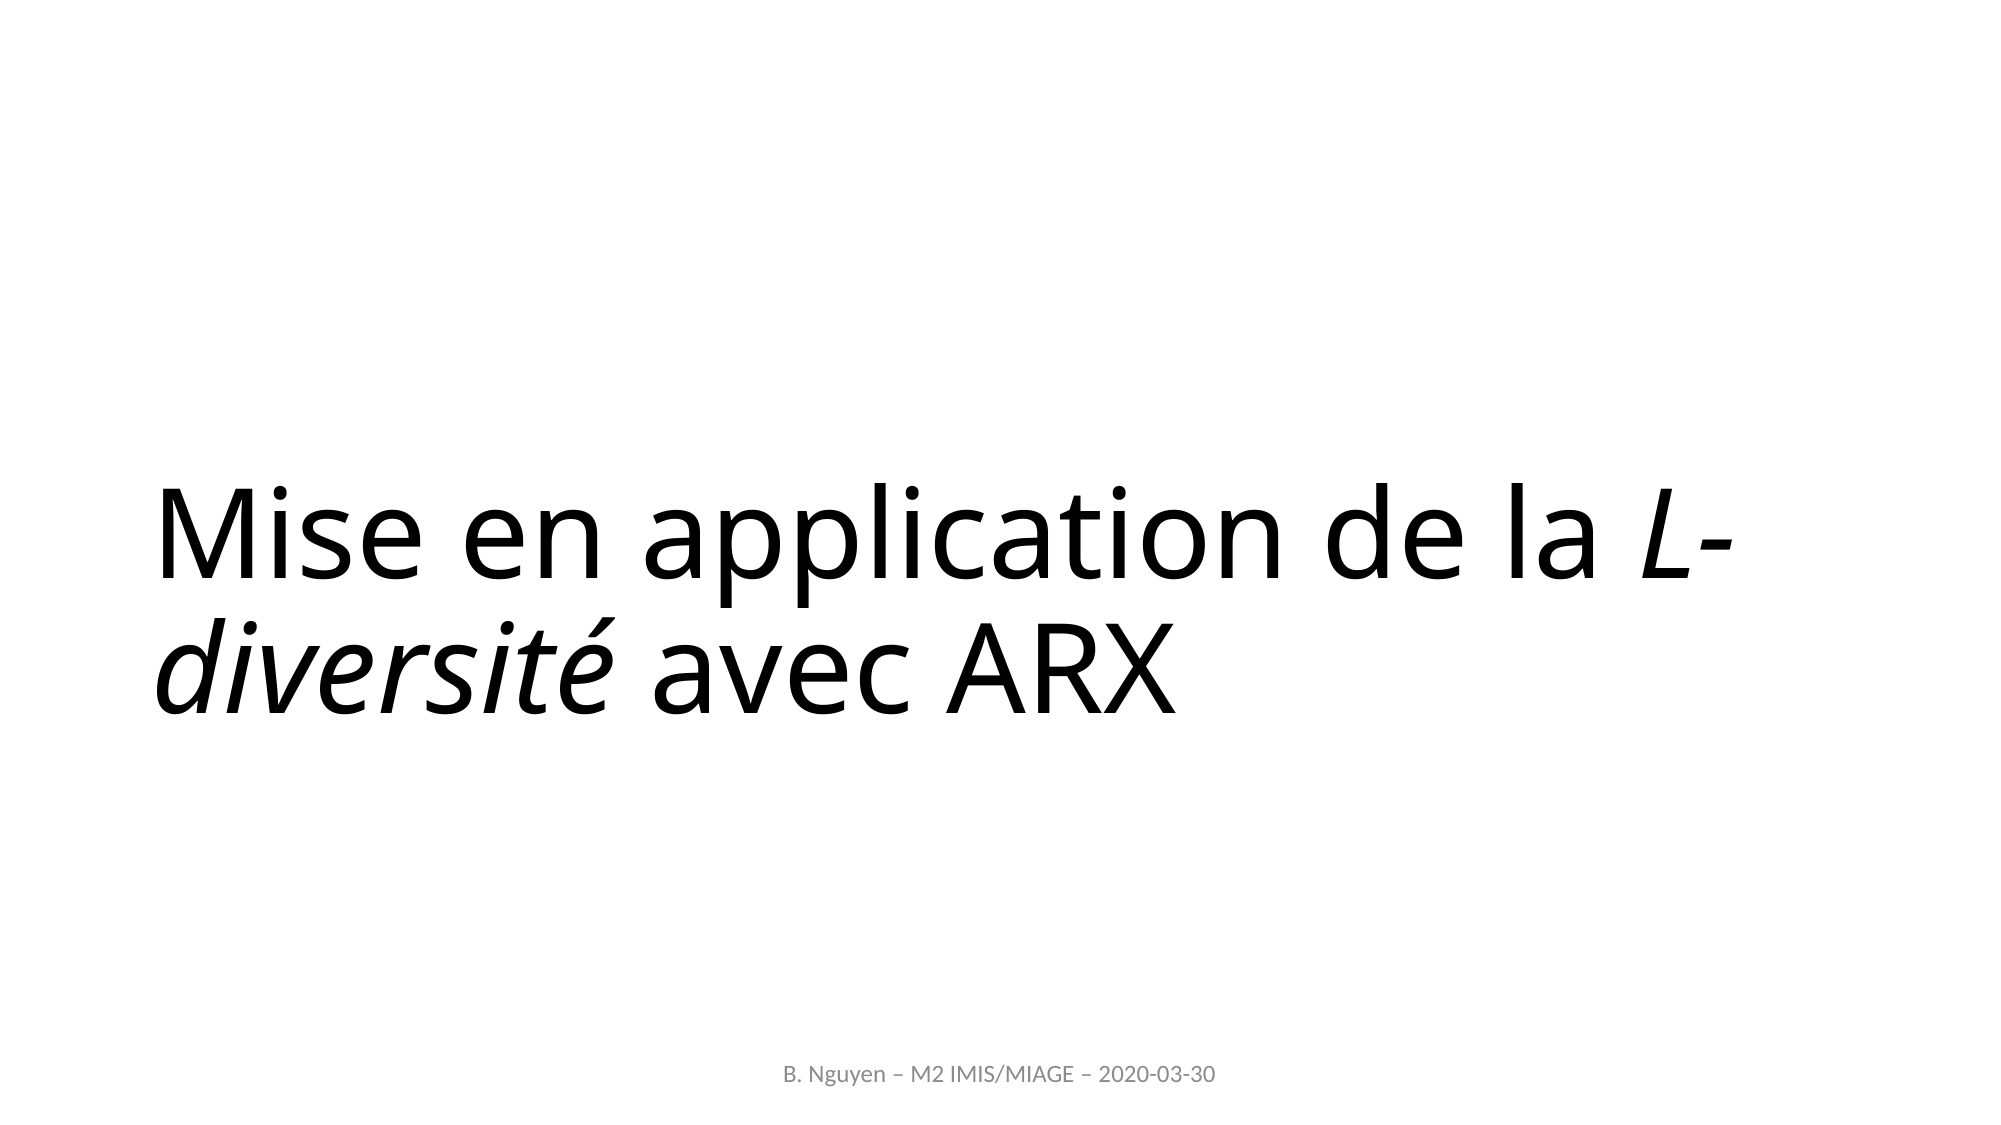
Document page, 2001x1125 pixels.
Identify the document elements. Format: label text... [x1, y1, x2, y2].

footer B. Nguyen – M2 IMIS/MIAGE – 2020-03-30 [662, 1042, 1338, 1103]
title Mise en application de la L-diversité avec ARX [136, 280, 1862, 749]
